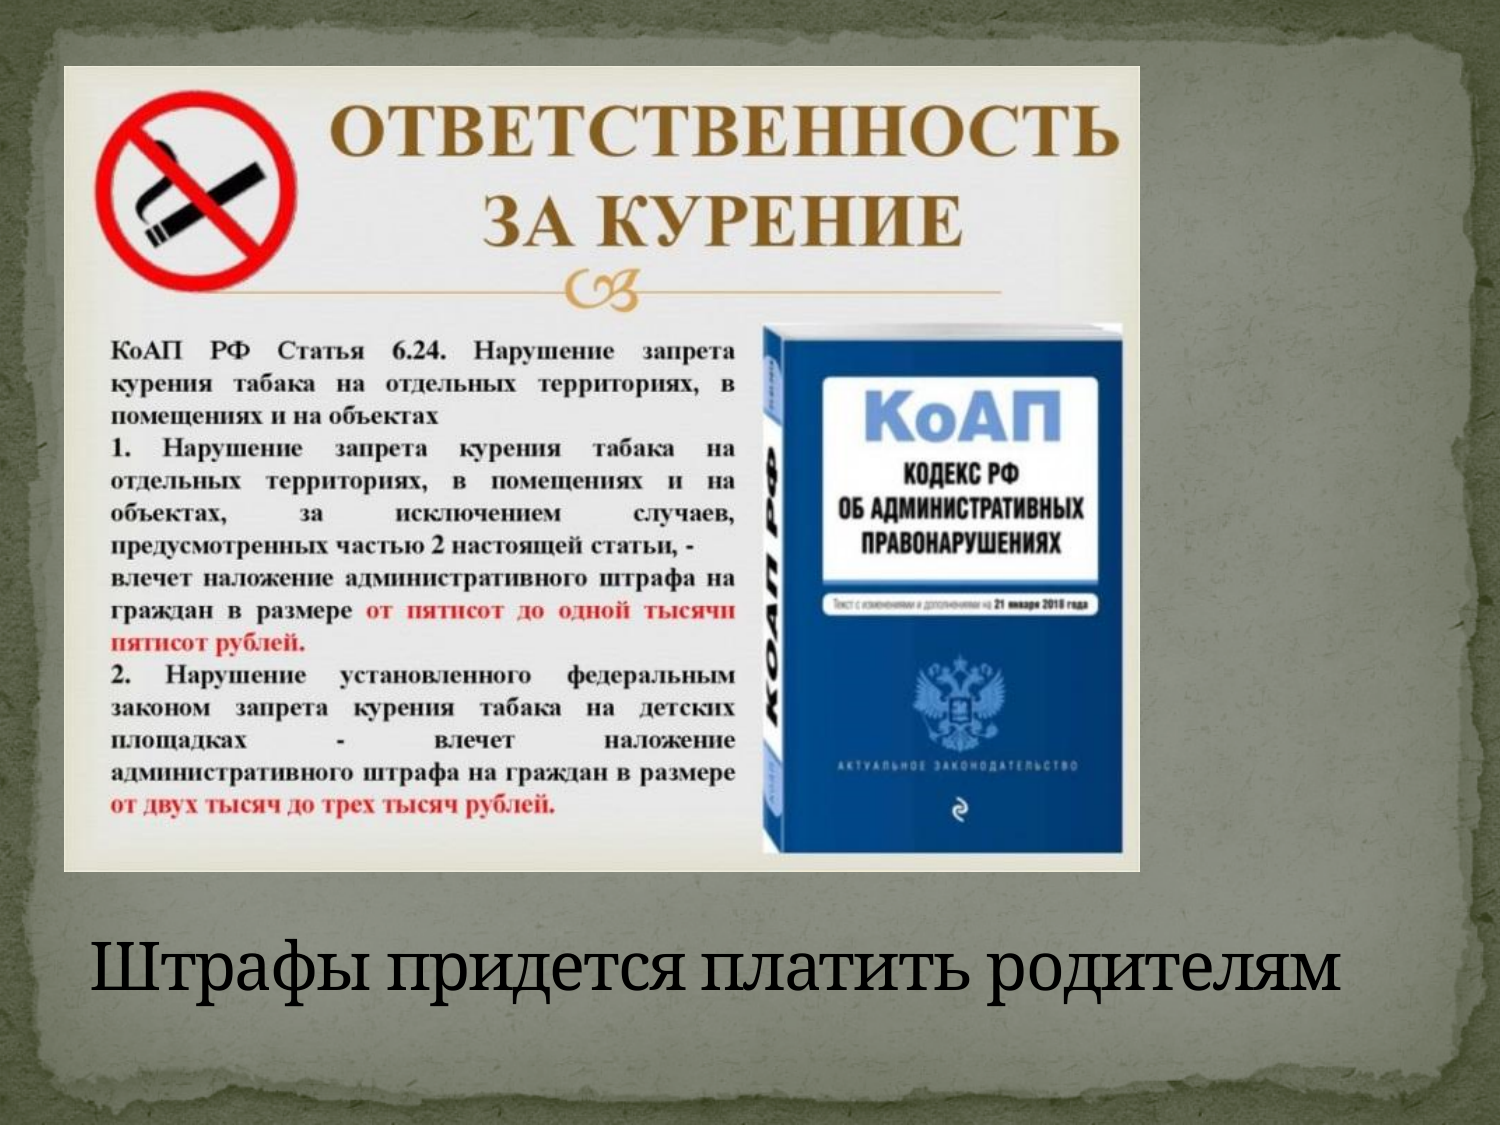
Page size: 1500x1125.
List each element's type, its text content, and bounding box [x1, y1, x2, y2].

title Штрафы придется платить родителям [74, 845, 1425, 1012]
picture [64, 66, 1140, 872]
